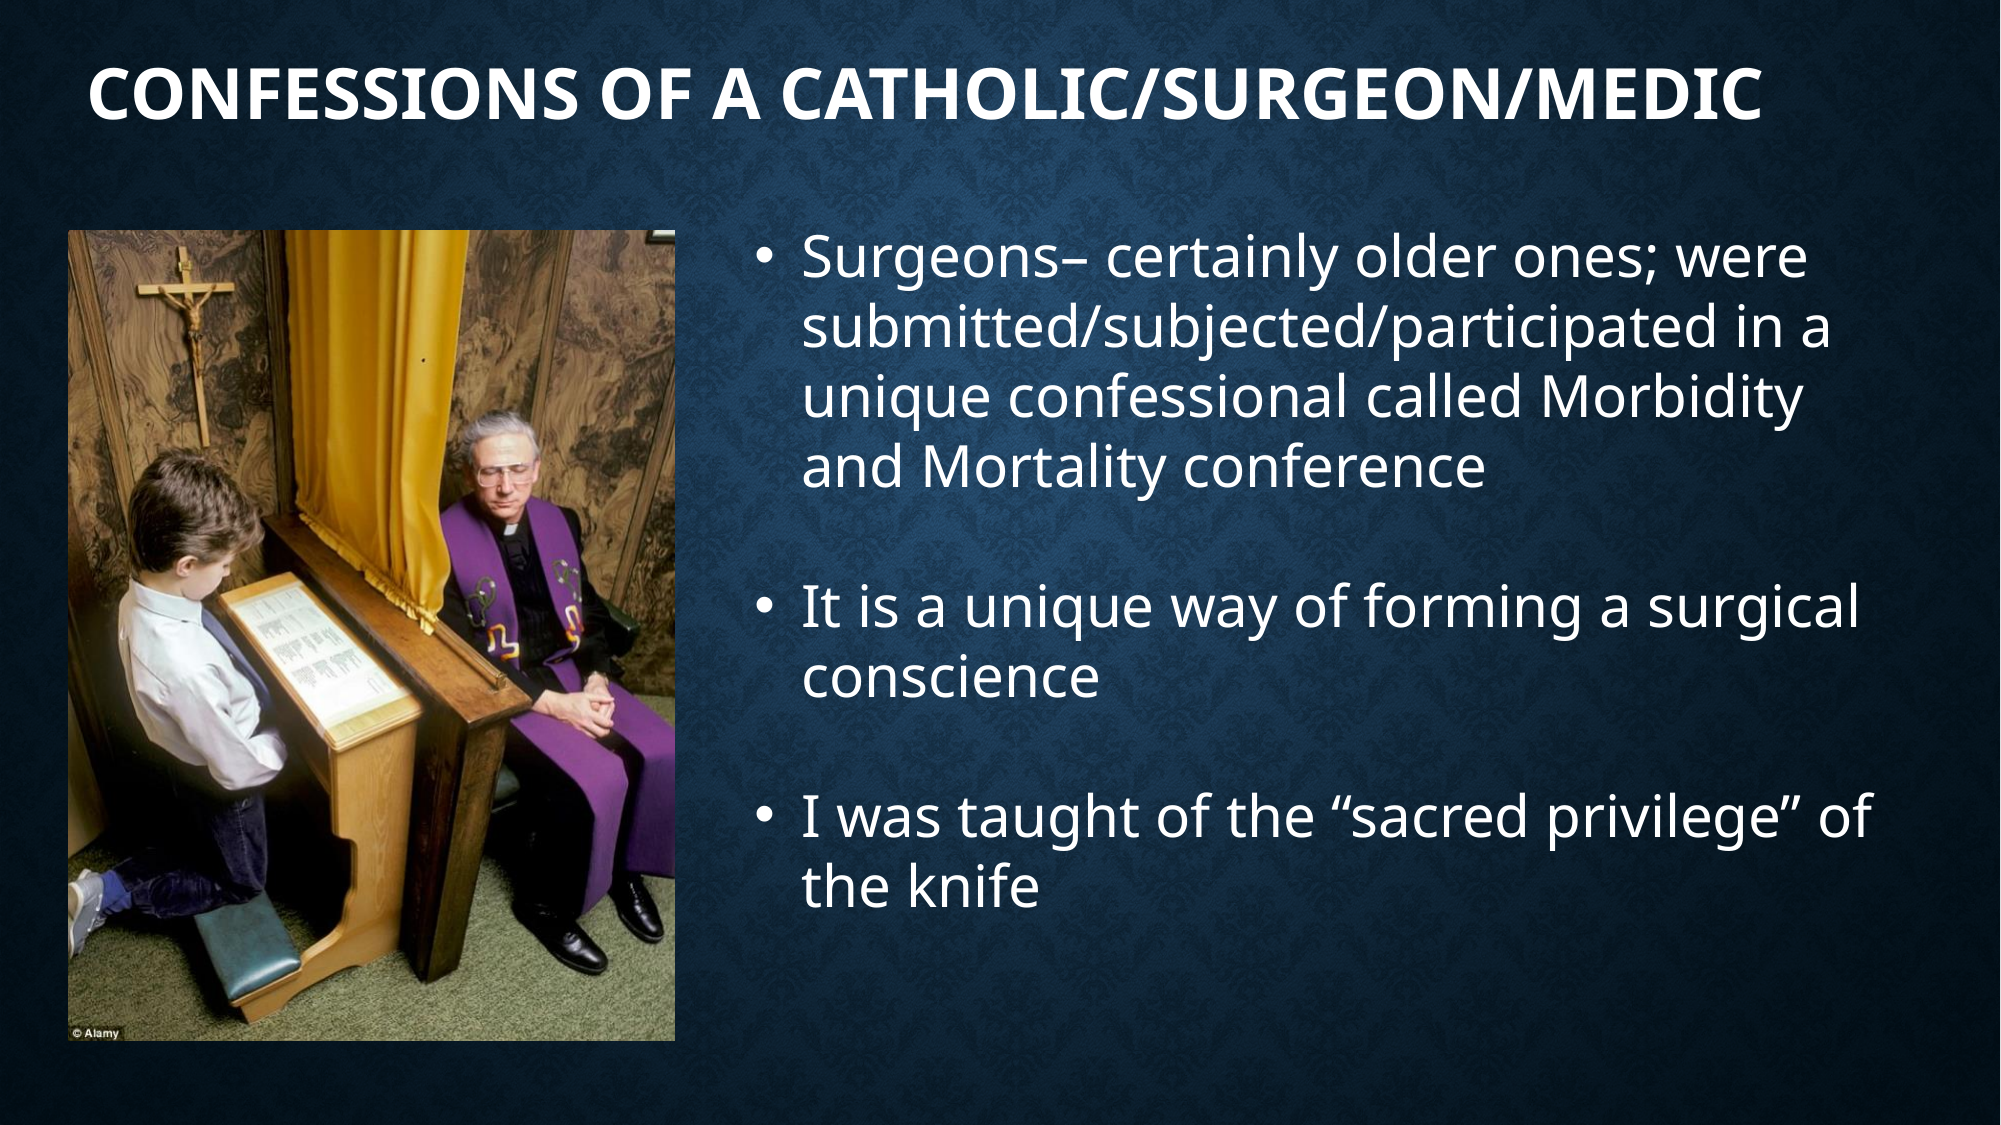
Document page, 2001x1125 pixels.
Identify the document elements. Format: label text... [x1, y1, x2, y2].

text_box Surgeons– certainly older ones; were submitted/subjected/participated in a unique confessional called Morbidity and Mortality conference It is a unique way of forming a surgical conscience I was taught of the “sacred privilege” of the knife [739, 211, 1908, 927]
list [67, 229, 675, 1042]
title Confessions of a catholic/surgeon/medic [22, 51, 1830, 192]
